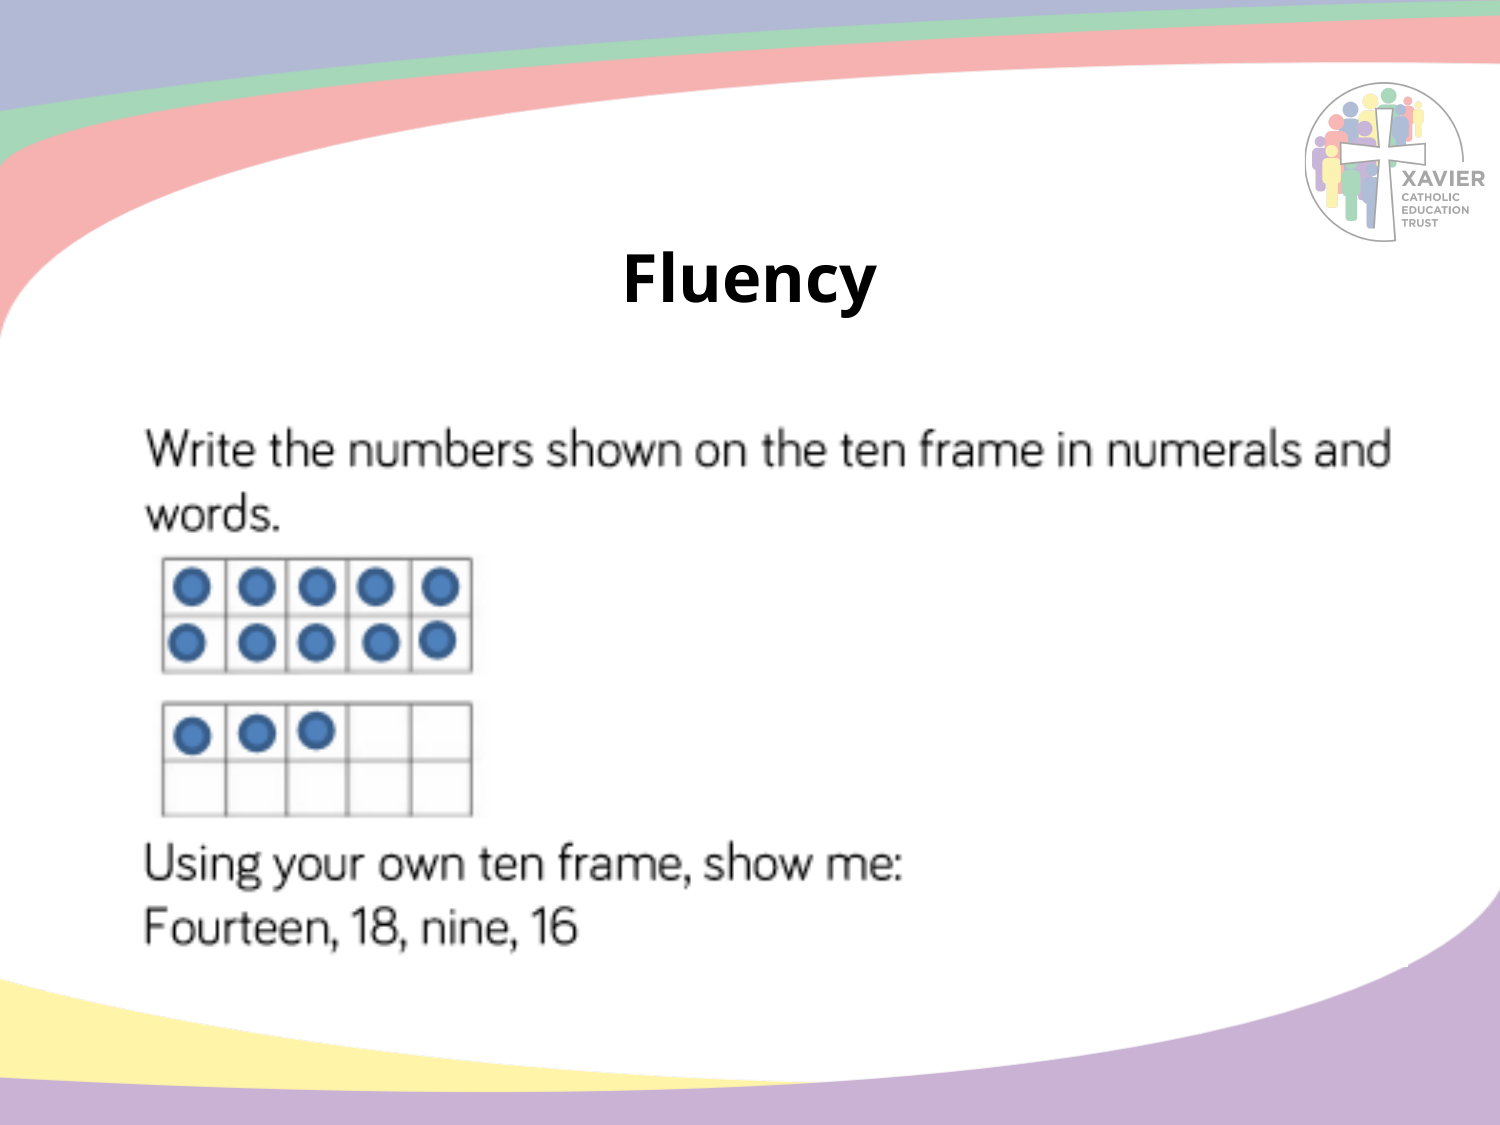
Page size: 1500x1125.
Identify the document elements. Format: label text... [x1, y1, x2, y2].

title Fluency [112, 184, 1388, 325]
picture [114, 410, 1408, 967]
